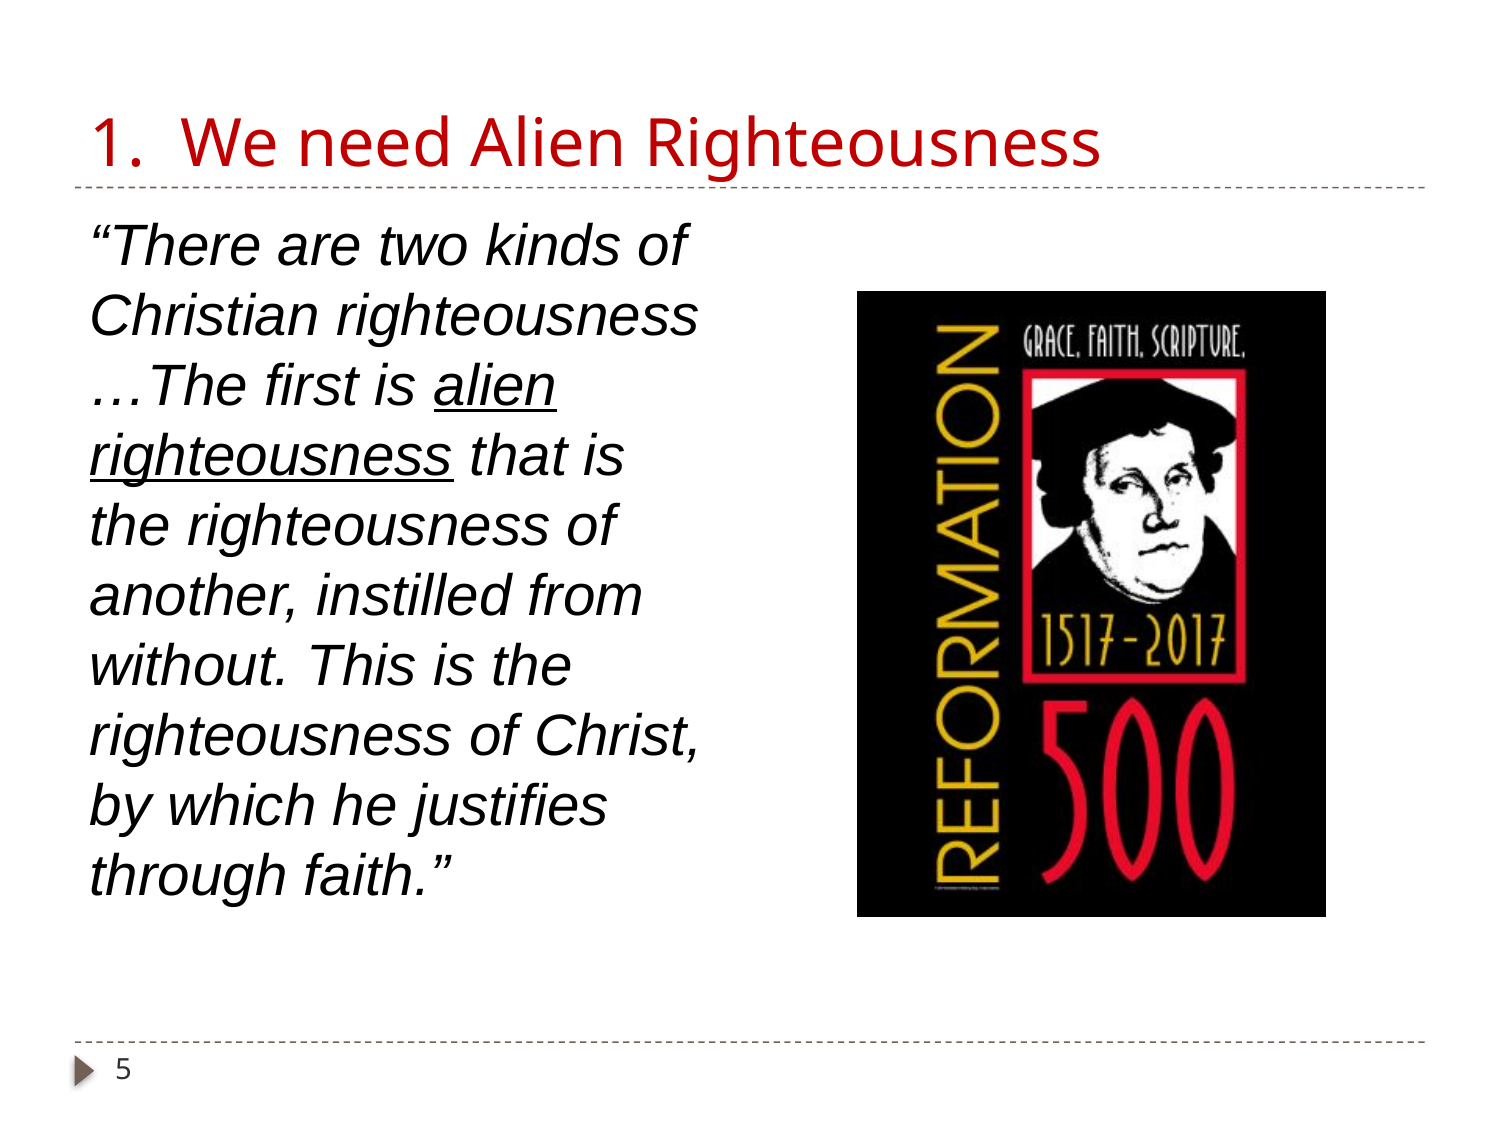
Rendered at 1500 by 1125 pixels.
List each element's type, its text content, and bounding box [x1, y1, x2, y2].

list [856, 291, 1326, 918]
list “There are two kinds of Christian righteousness …The first is alien righteousness that is the righteousness of another, instilled from without. This is the righteousness of Christ, by which he justifies through faith.” [75, 200, 738, 1010]
slide_number 5 [100, 1042, 426, 1103]
title 1. We need Alien Righteousness [75, 37, 1425, 188]
